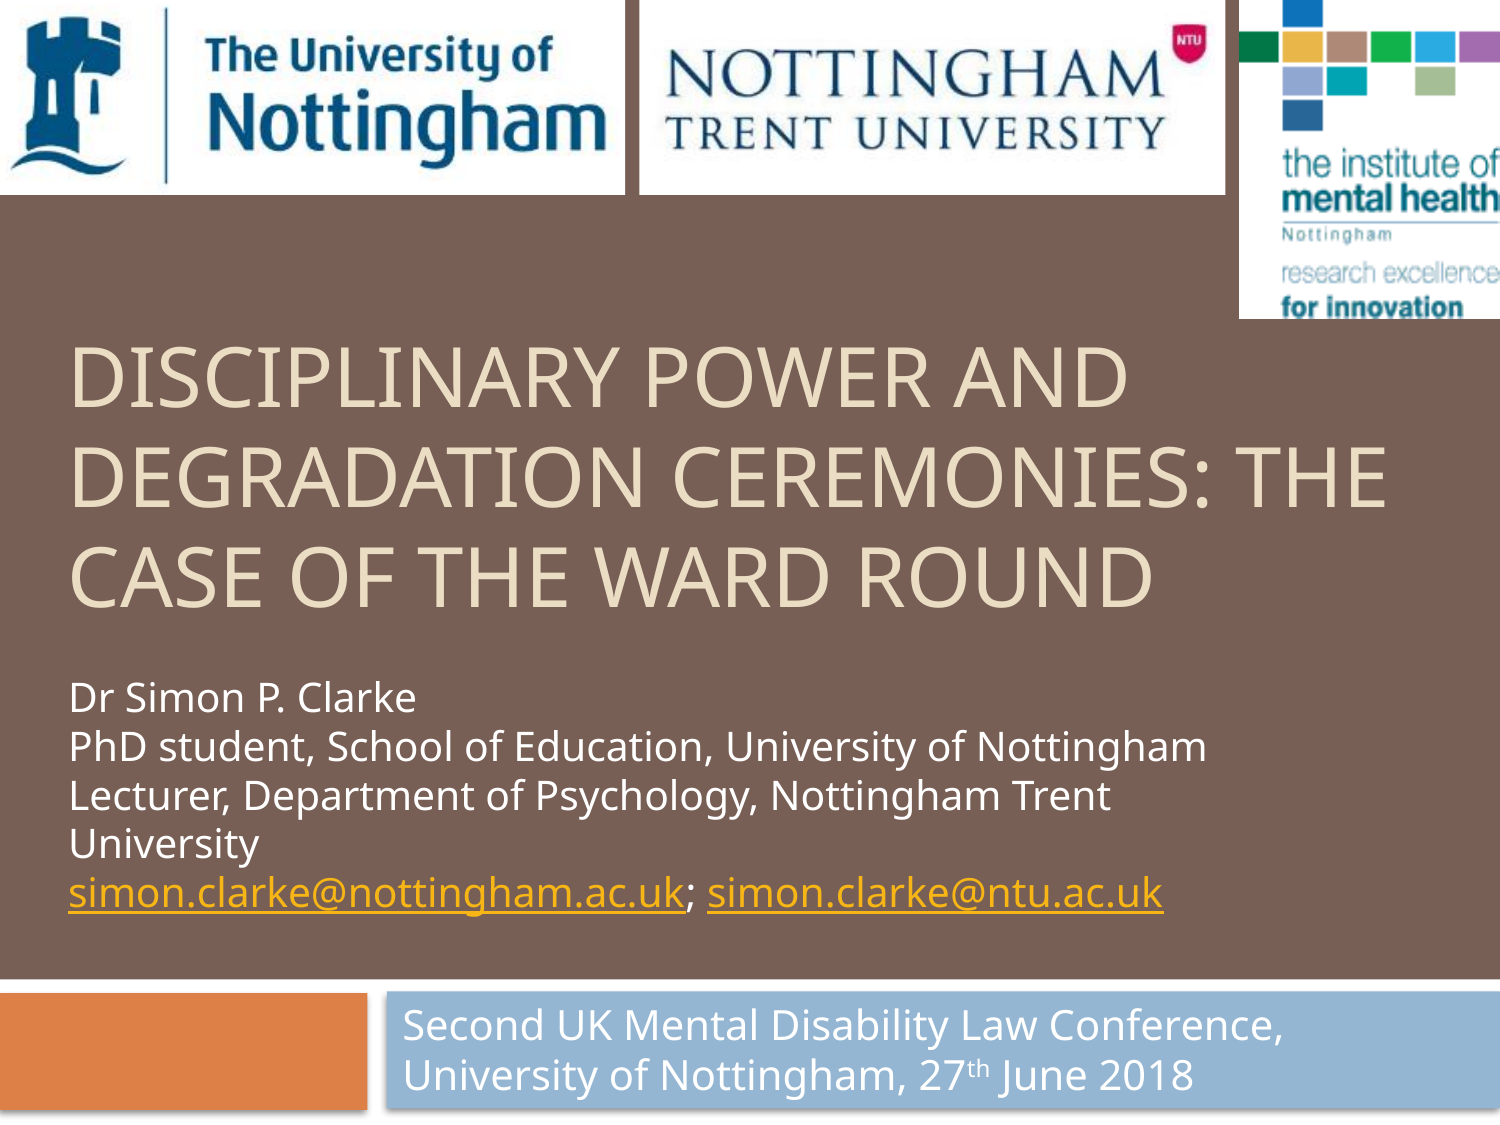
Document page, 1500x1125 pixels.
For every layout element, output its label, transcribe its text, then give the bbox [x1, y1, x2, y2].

picture [639, 0, 1226, 195]
picture [1239, 0, 1500, 319]
text_box Disciplinary power and degradation ceremonies: the case of the ward round [53, 317, 1422, 632]
text_box Dr Simon P. Clarke PhD student, School of Education, University of Nottingham Lecturer, Department of Psychology, Nottingham Trent University simon.clarke@nottingham.ac.uk; simon.clarke@ntu.ac.uk [53, 664, 1295, 931]
picture [0, 0, 626, 195]
subtitle Second UK Mental Disability Law Conference, University of Nottingham, 27th June 2018 [387, 992, 1488, 1105]
